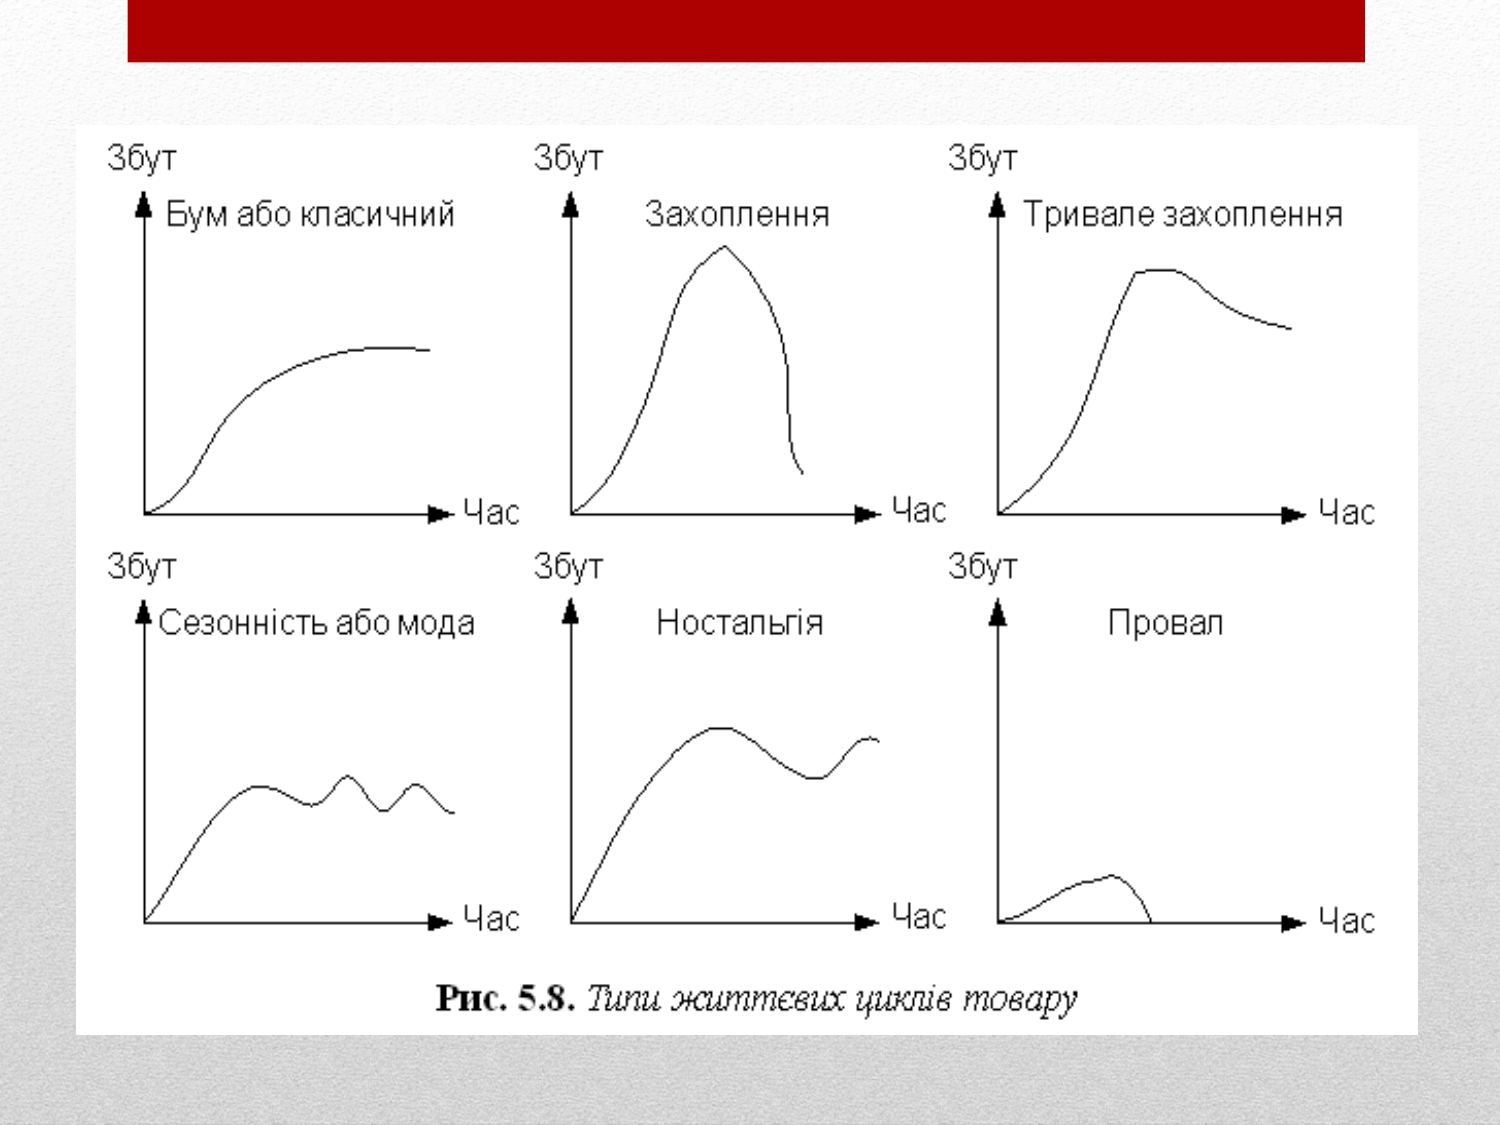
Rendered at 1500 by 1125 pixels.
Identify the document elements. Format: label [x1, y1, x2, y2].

picture [75, 124, 1419, 1036]
